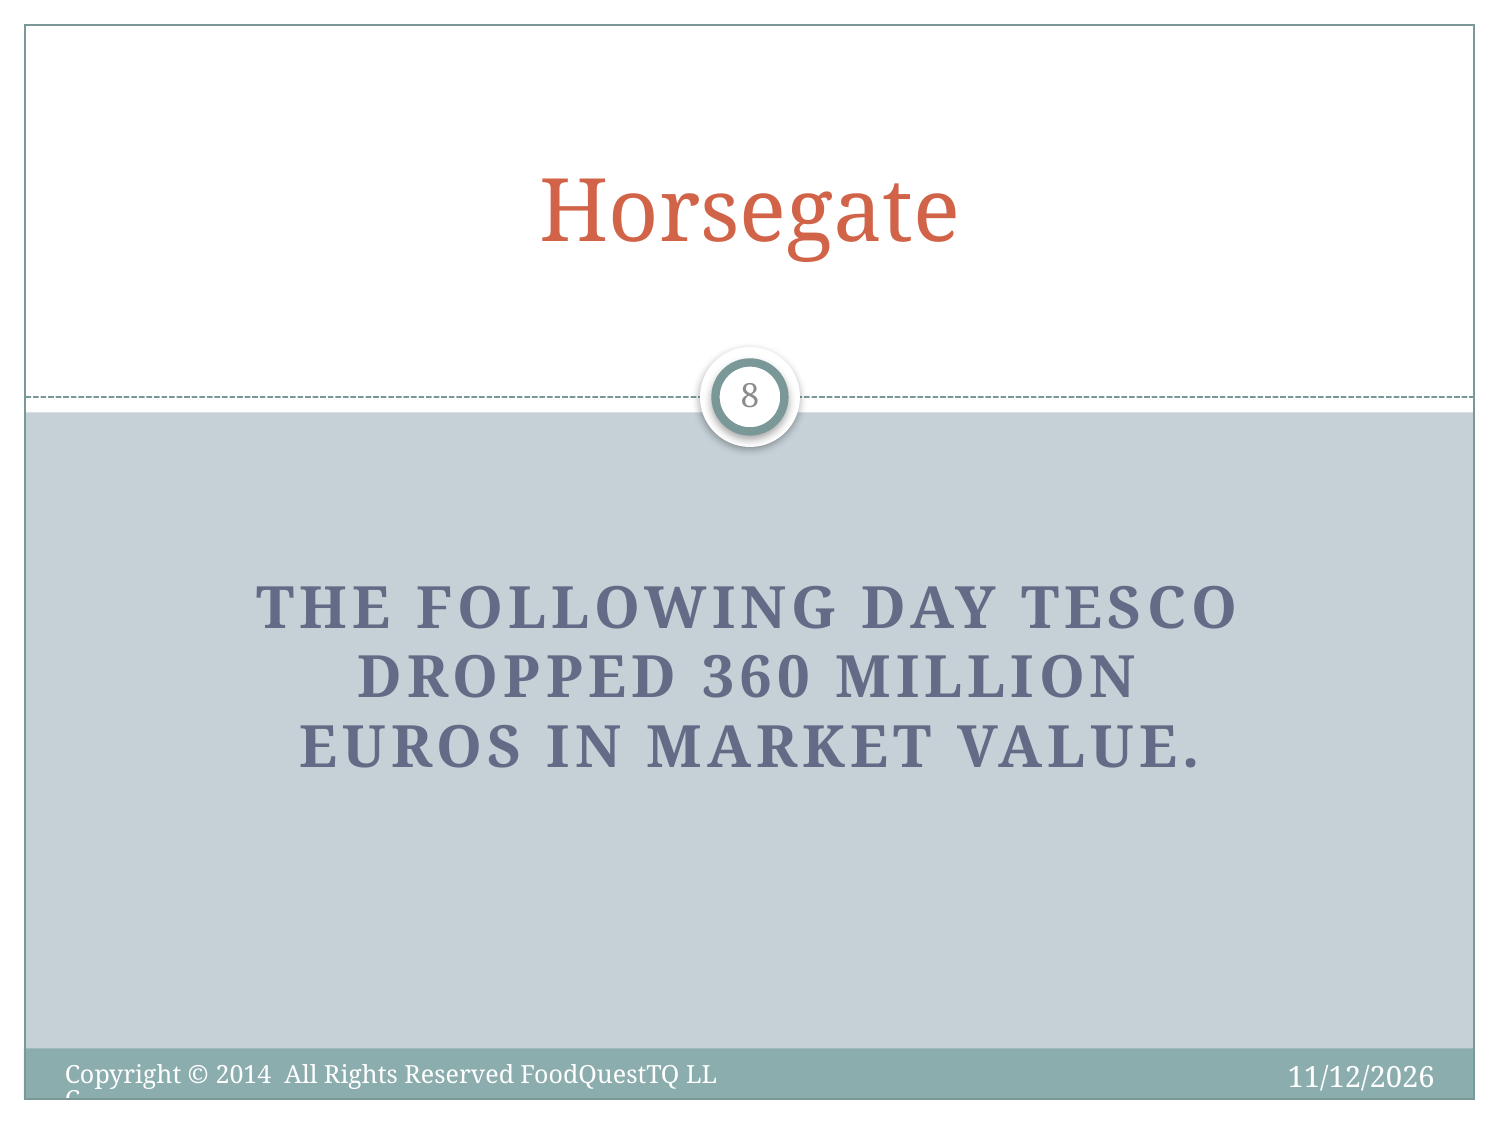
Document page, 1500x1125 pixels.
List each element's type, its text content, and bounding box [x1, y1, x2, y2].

slide_number 8 [712, 360, 788, 434]
title Horsegate [112, 62, 1388, 350]
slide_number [950, 1050, 1450, 1111]
footer Copyright © 2014 All Rights Reserved FoodQuestTQ LLC [50, 1051, 742, 1112]
subtitle The following day Tesco dropped 360 million euros in market value. [225, 562, 1275, 850]
